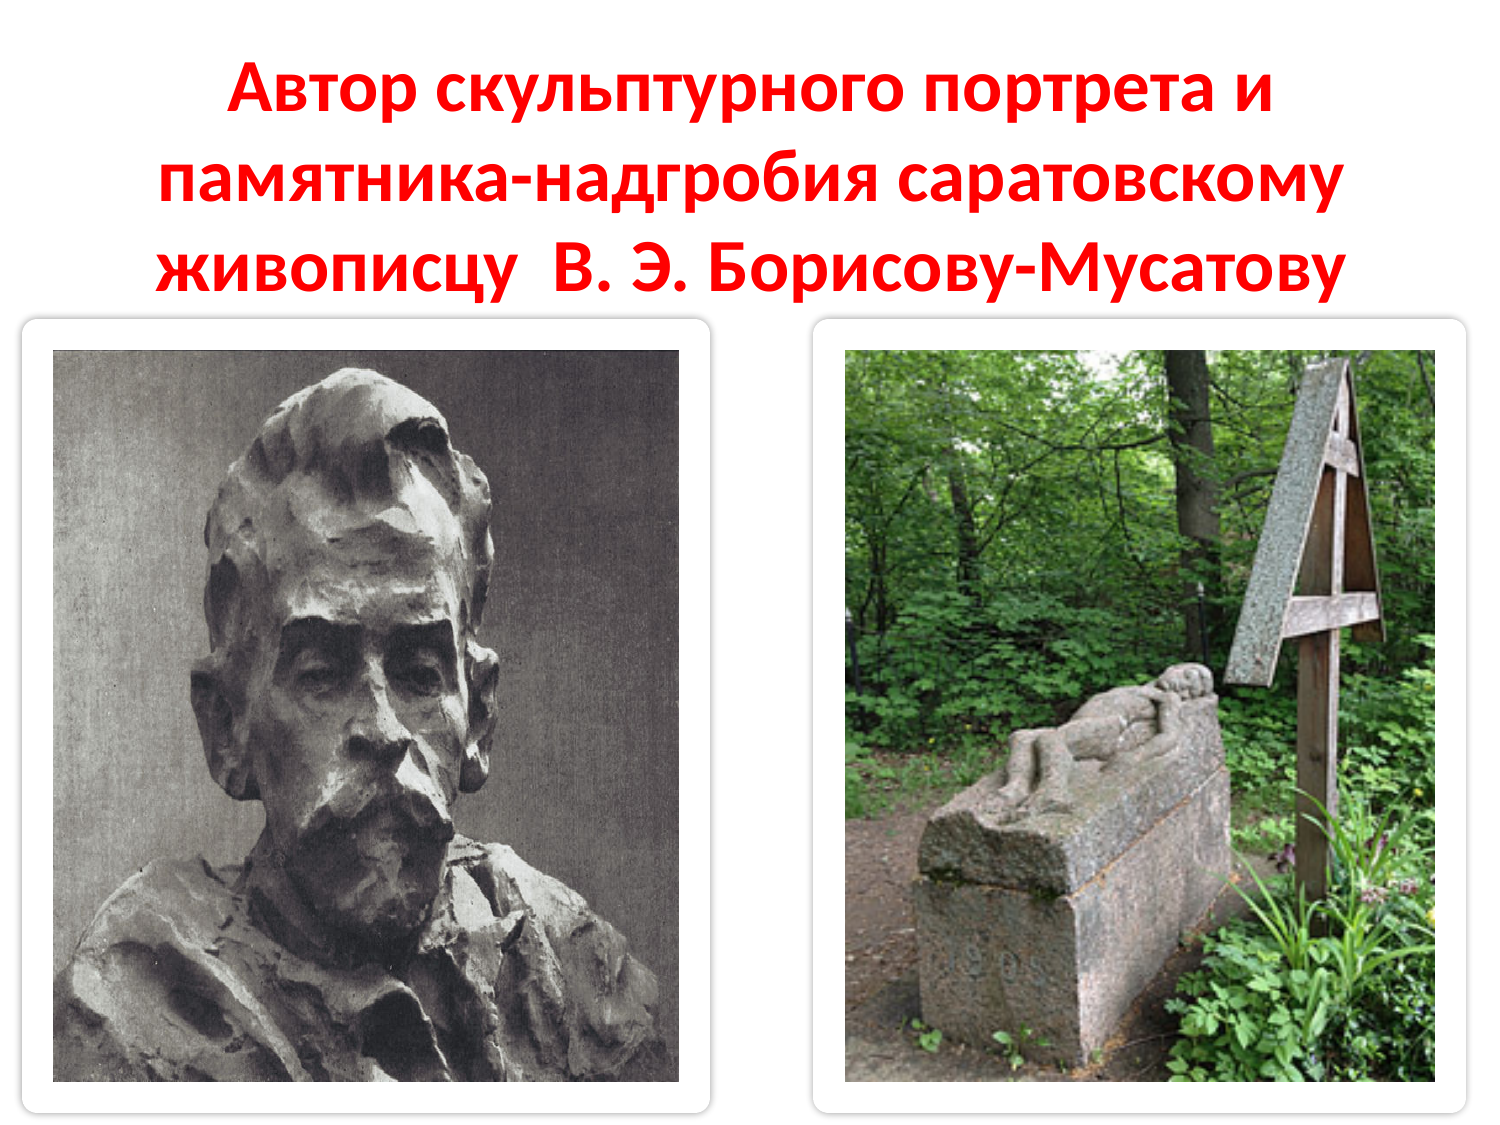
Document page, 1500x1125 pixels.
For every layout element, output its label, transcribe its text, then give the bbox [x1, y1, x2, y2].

title Автор скульптурного портрета и памятника-надгробия саратовскому живописцу В. Э. Борисову-Мусатову [76, 78, 1427, 266]
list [844, 349, 1436, 1083]
picture [52, 349, 680, 1083]
